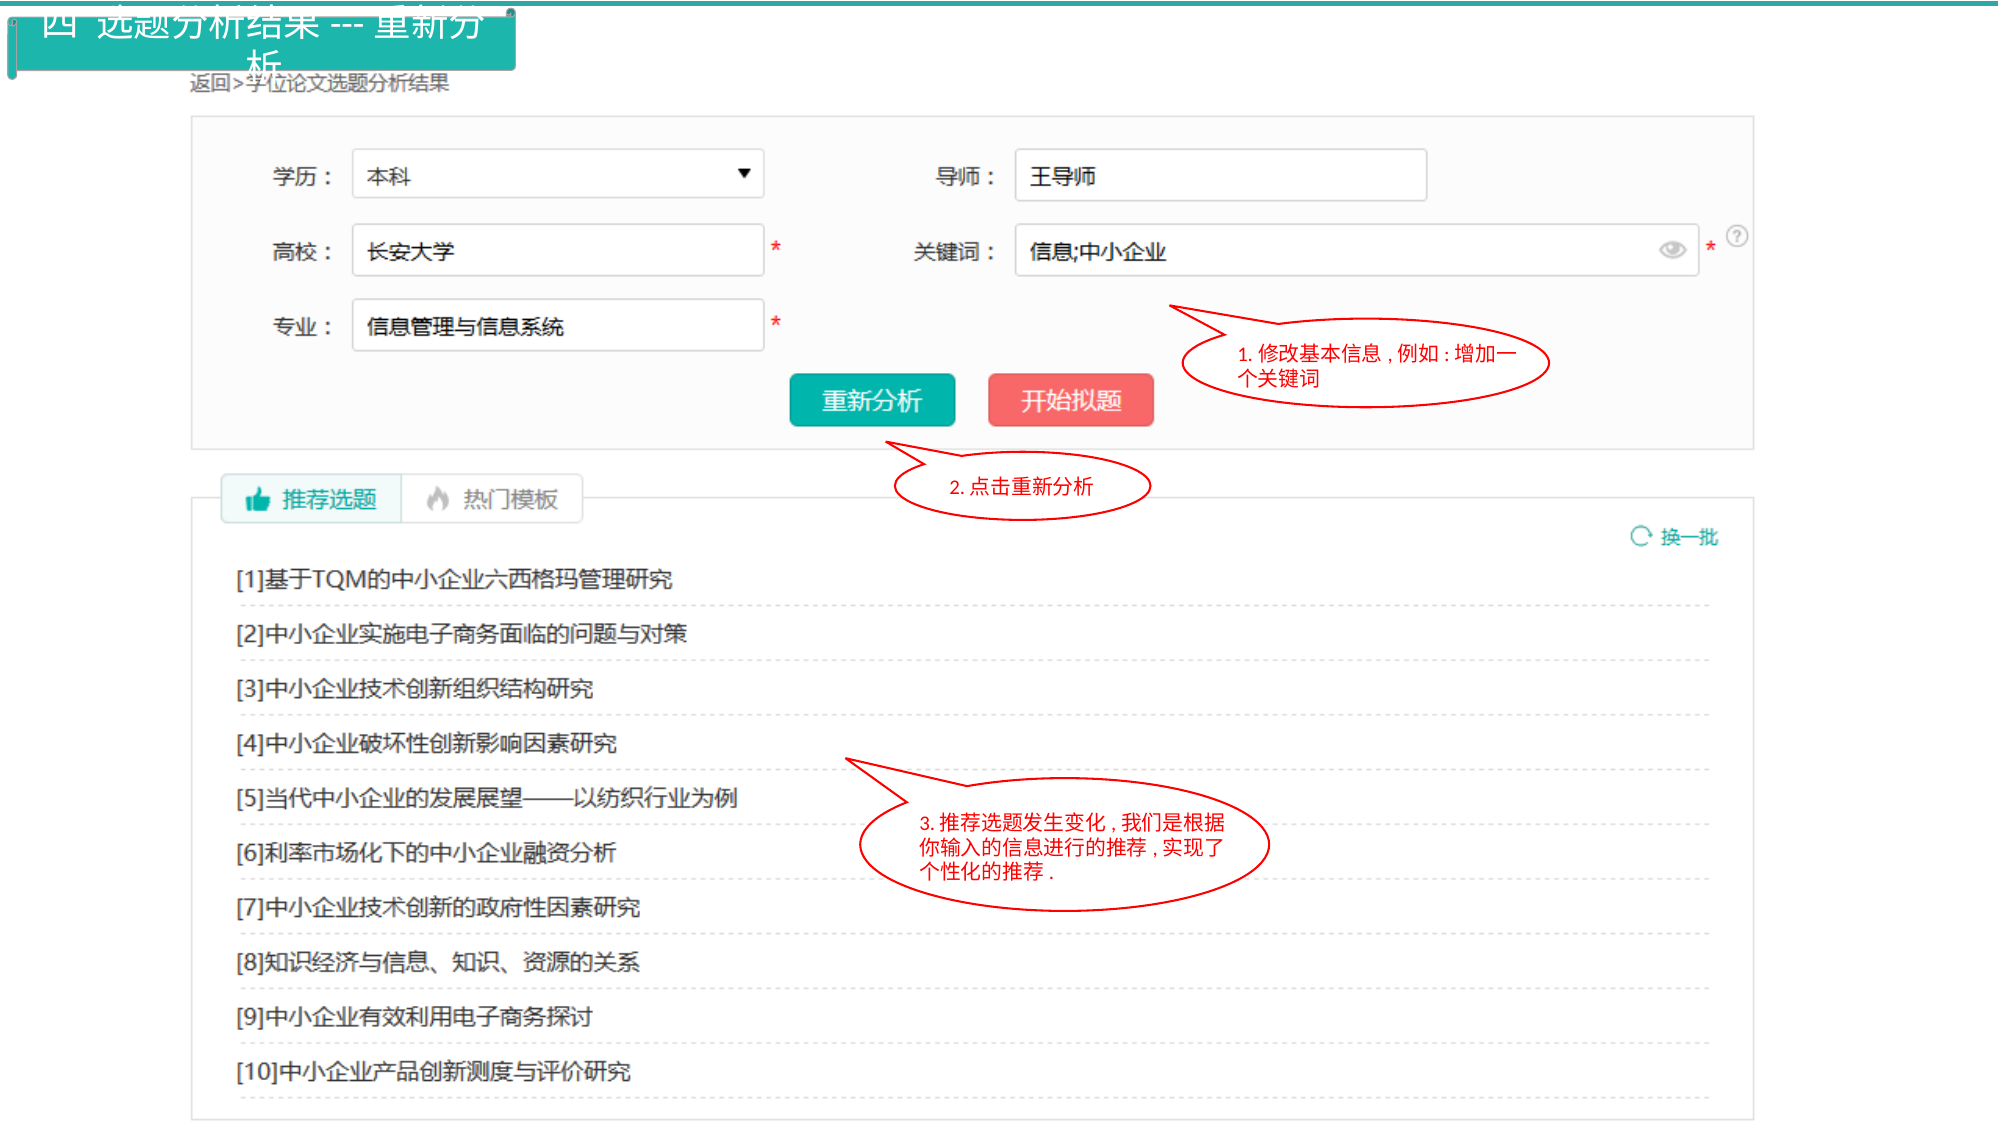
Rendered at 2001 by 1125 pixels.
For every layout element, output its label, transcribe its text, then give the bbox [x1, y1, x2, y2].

text_box 四 选题分析结果---重新分析 [7, 7, 516, 80]
picture [174, 69, 1775, 1124]
